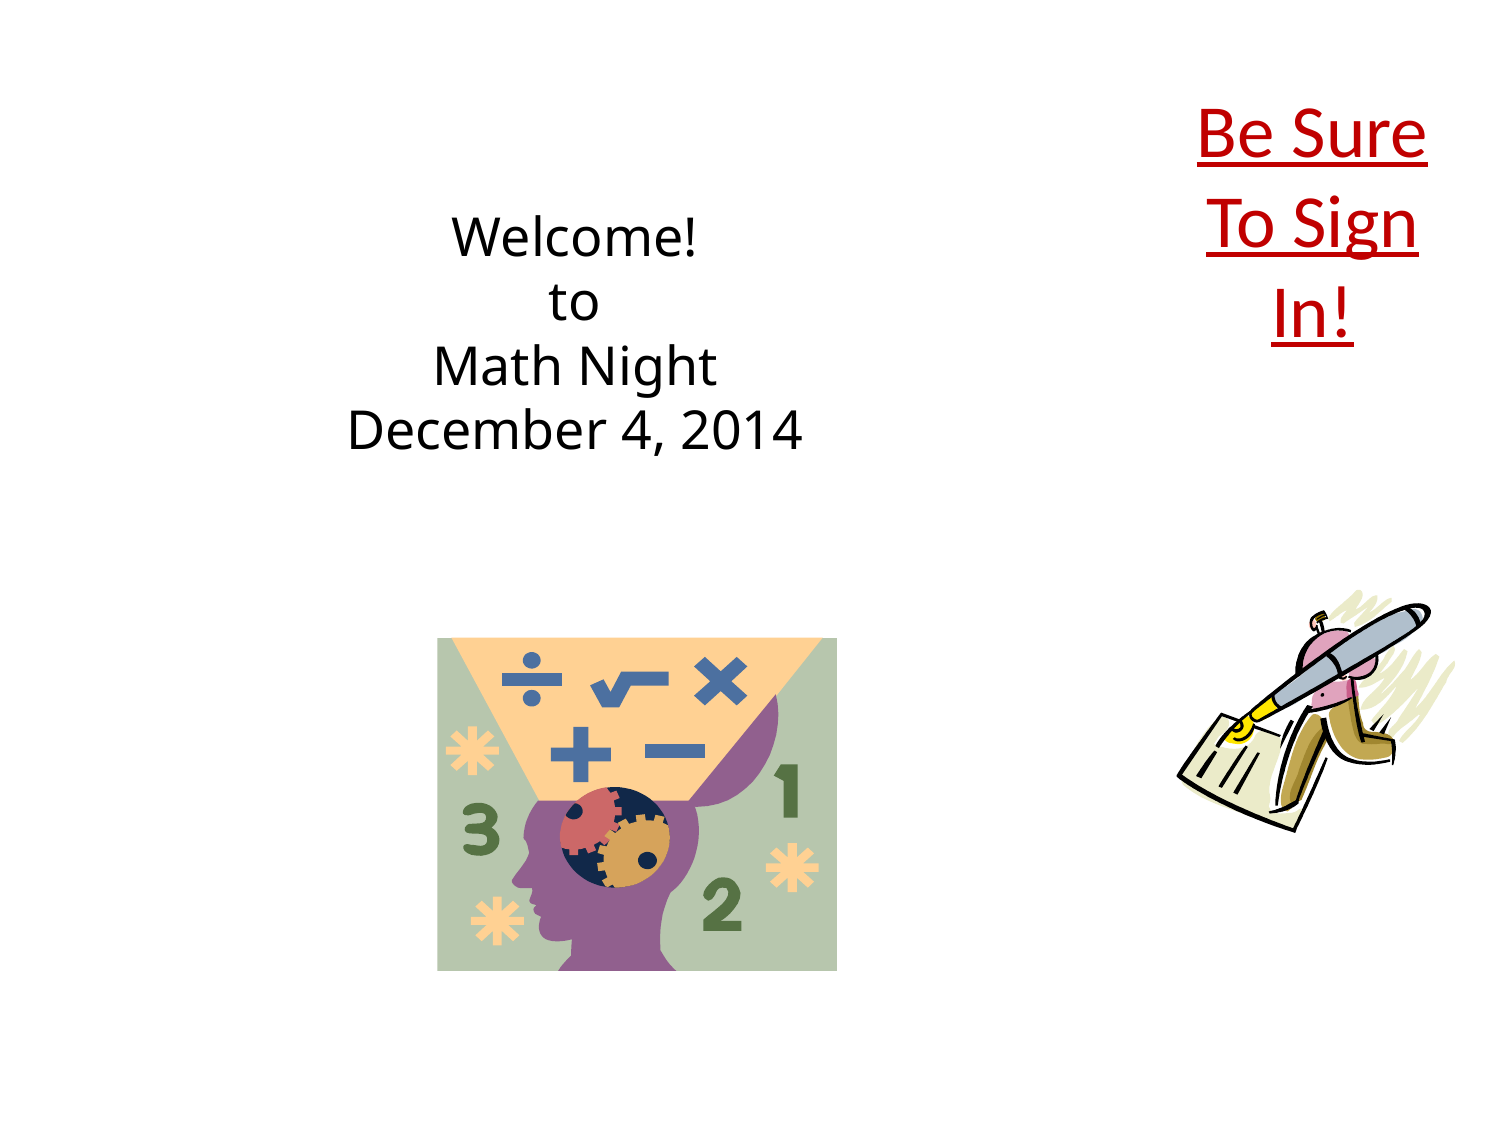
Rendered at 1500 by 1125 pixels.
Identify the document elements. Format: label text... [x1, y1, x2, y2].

picture [1174, 589, 1458, 836]
picture [437, 637, 838, 972]
subtitle Be Sure To Sign In! [1149, 75, 1475, 1025]
title Welcome! to Math Night December 4, 2014 [50, 99, 1100, 564]
